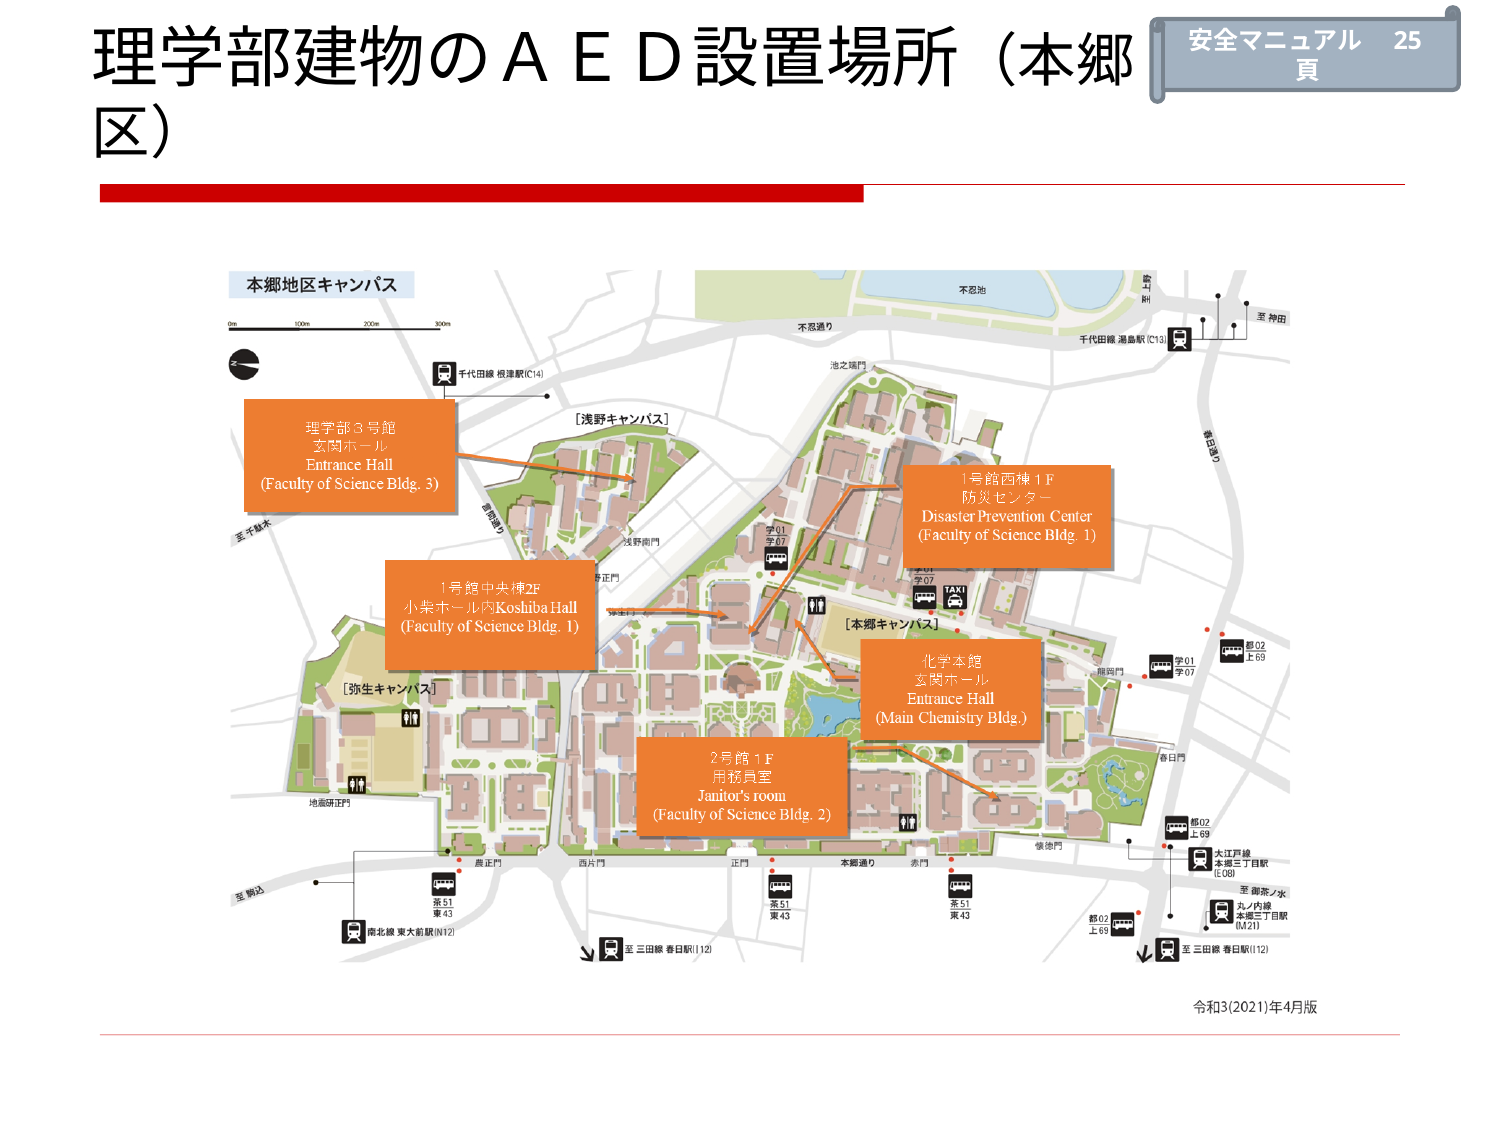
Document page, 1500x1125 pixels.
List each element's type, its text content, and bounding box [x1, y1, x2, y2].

title 理学部建物のＡＥＤ設置場所（本郷・浅野地区） [76, 50, 1407, 173]
text_box 安全マニュアル 25頁 [1149, 5, 1461, 104]
picture [182, 210, 1332, 1024]
